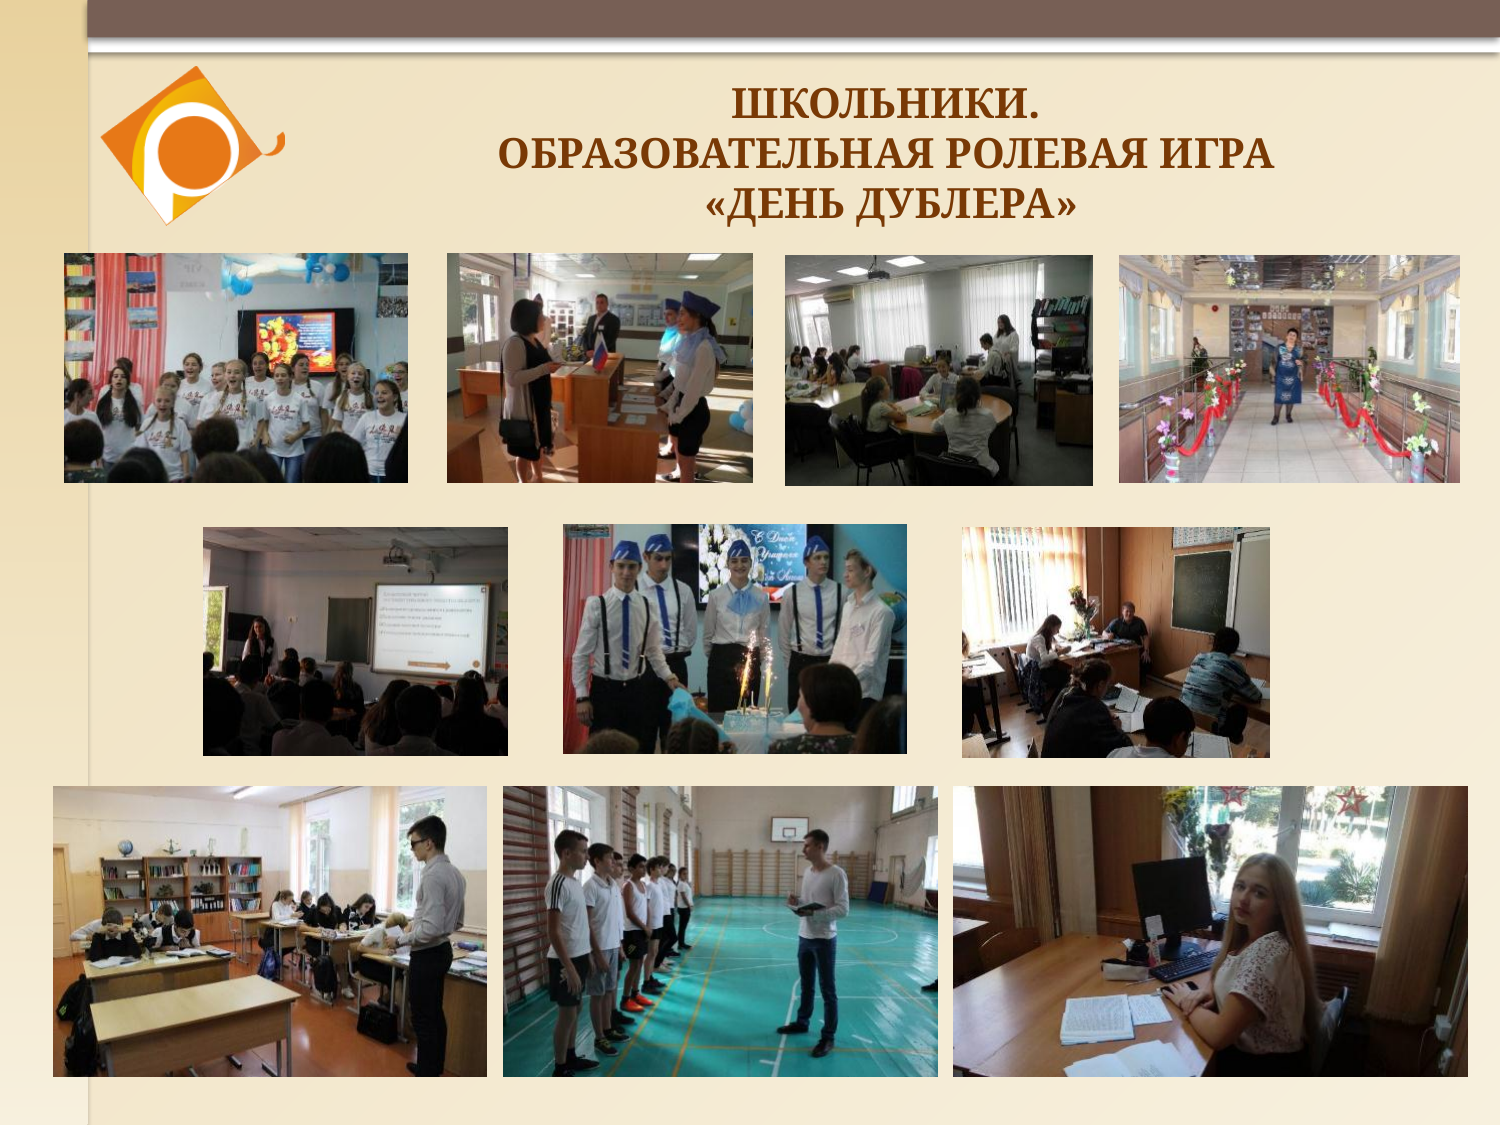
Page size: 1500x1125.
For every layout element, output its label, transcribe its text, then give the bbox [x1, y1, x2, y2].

picture [202, 526, 509, 756]
picture [52, 786, 488, 1077]
picture [447, 253, 753, 483]
picture [1119, 255, 1461, 483]
picture [64, 253, 408, 483]
title ШКОЛЬНИКИ. ОБРАЗОВАТЕЛЬНАЯ РОЛЕВАЯ ИГРА «ДЕНЬ ДУБЛЕРА» [324, 90, 1459, 279]
picture [502, 786, 938, 1077]
picture [99, 65, 285, 227]
picture [962, 526, 1270, 758]
picture [953, 786, 1468, 1077]
picture [785, 254, 1093, 486]
picture [563, 524, 907, 754]
